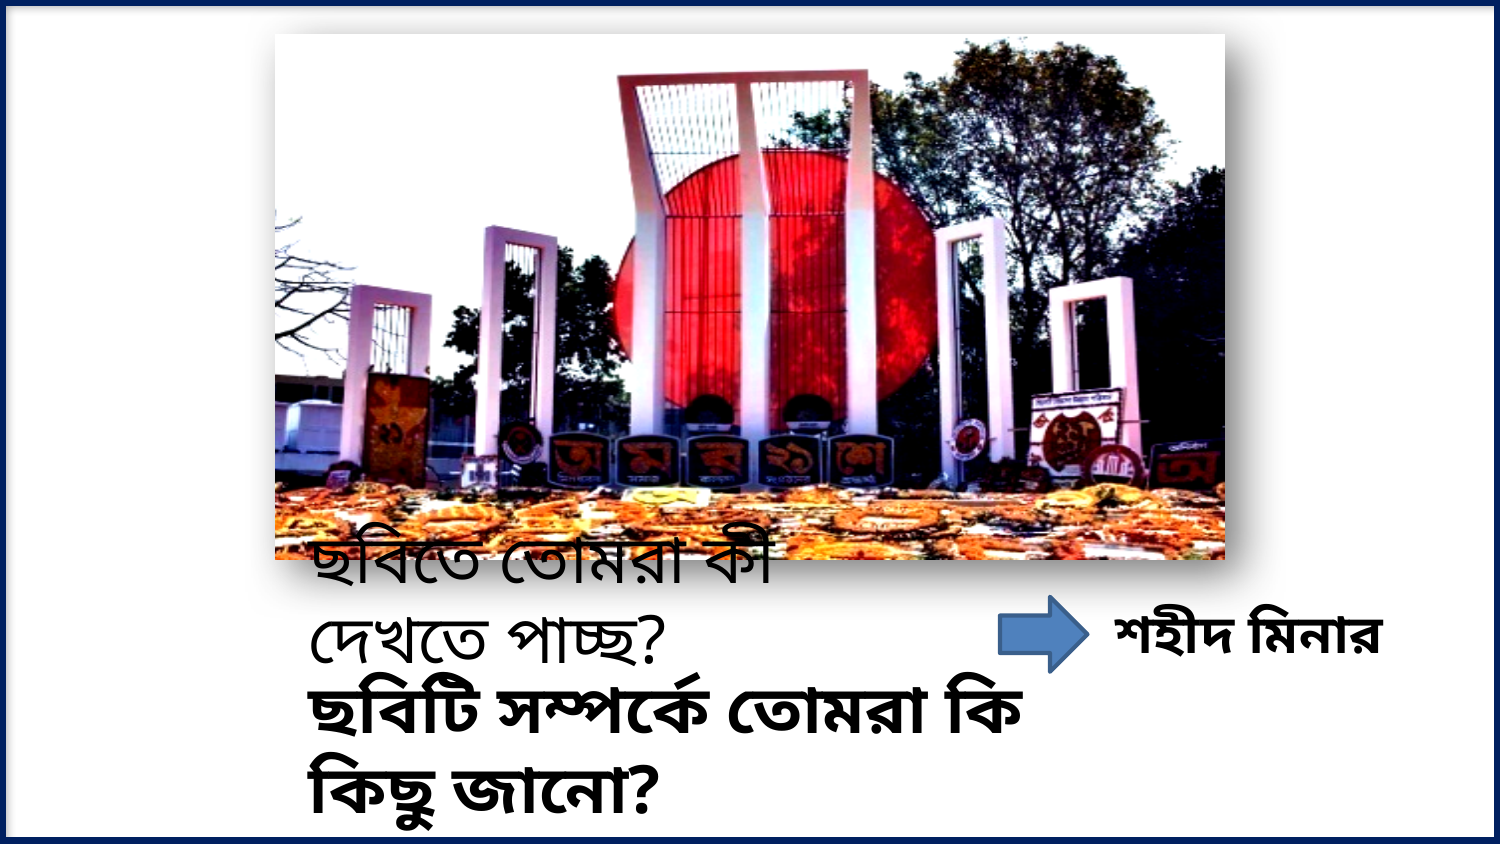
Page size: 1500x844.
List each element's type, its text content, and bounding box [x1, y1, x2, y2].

text_box [0, 0, 1500, 844]
text_box [997, 594, 1090, 674]
list ছবিটি সম্পর্কে তোমরা কি কিছু জানো? [294, 659, 1138, 759]
picture [274, 34, 1226, 560]
text_box শহীদ মিনার [1100, 592, 1469, 697]
title ছবিতে তোমরা কী দেখতে পাচ্ছ? [294, 602, 988, 659]
